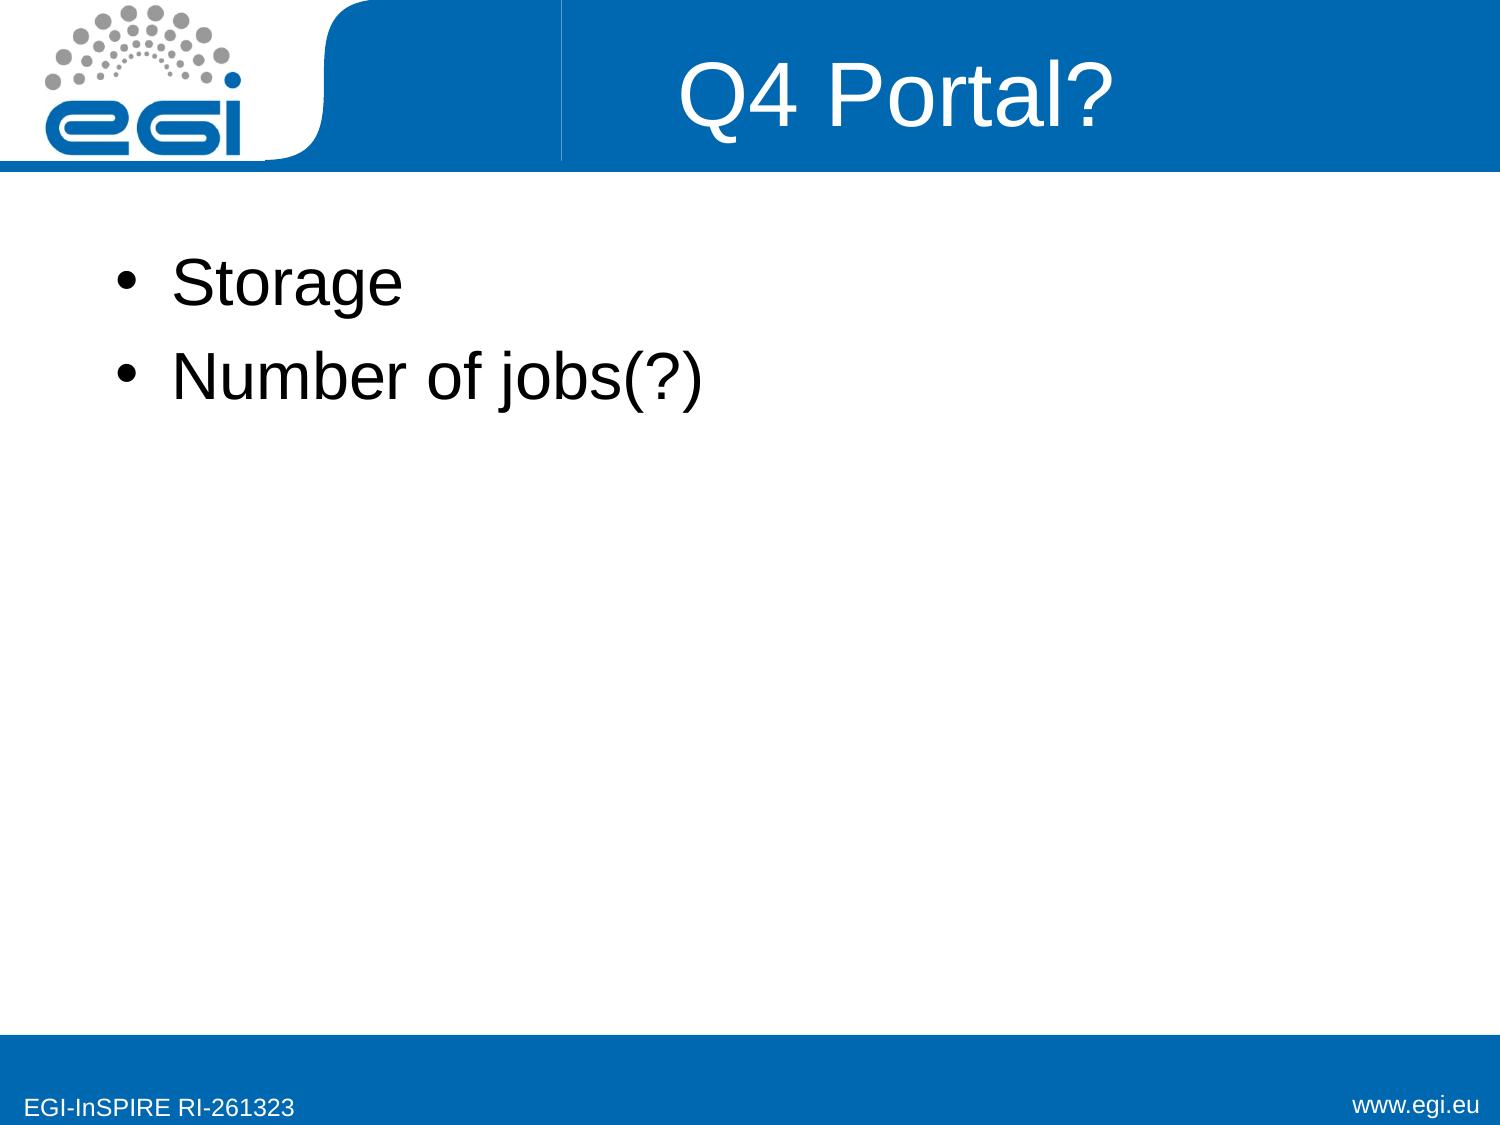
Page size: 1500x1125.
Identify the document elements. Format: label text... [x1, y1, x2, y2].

picture [0, 0, 265, 161]
title Q4 Portal? [348, 19, 1471, 161]
list Storage Number of jobs(?) [100, 231, 1425, 975]
